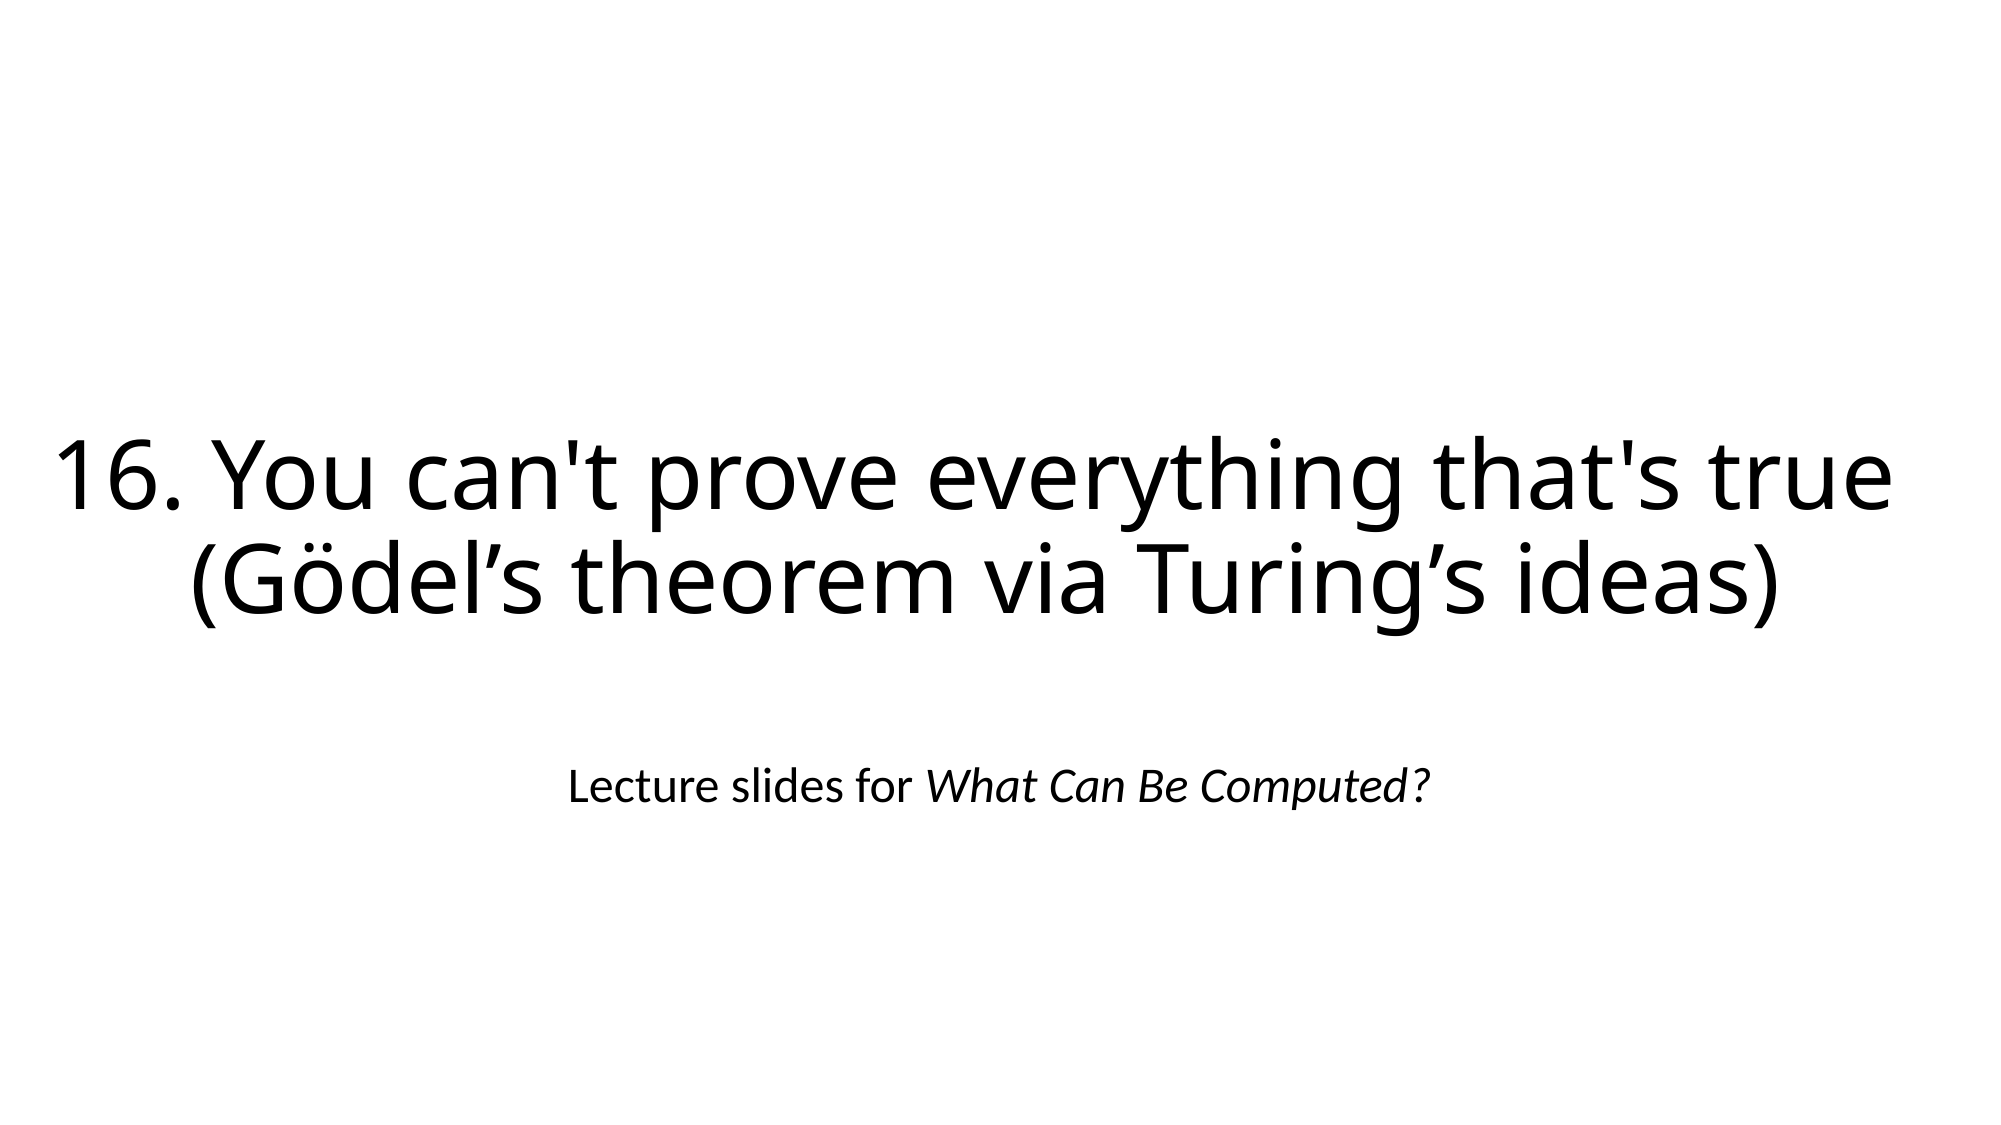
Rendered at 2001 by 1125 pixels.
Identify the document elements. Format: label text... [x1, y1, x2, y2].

subtitle Lecture slides for What Can Be Computed? [249, 751, 1750, 863]
title 16. You can't prove everything that's true (Gödel’s theorem via Turing’s ideas) [29, 304, 1943, 642]
